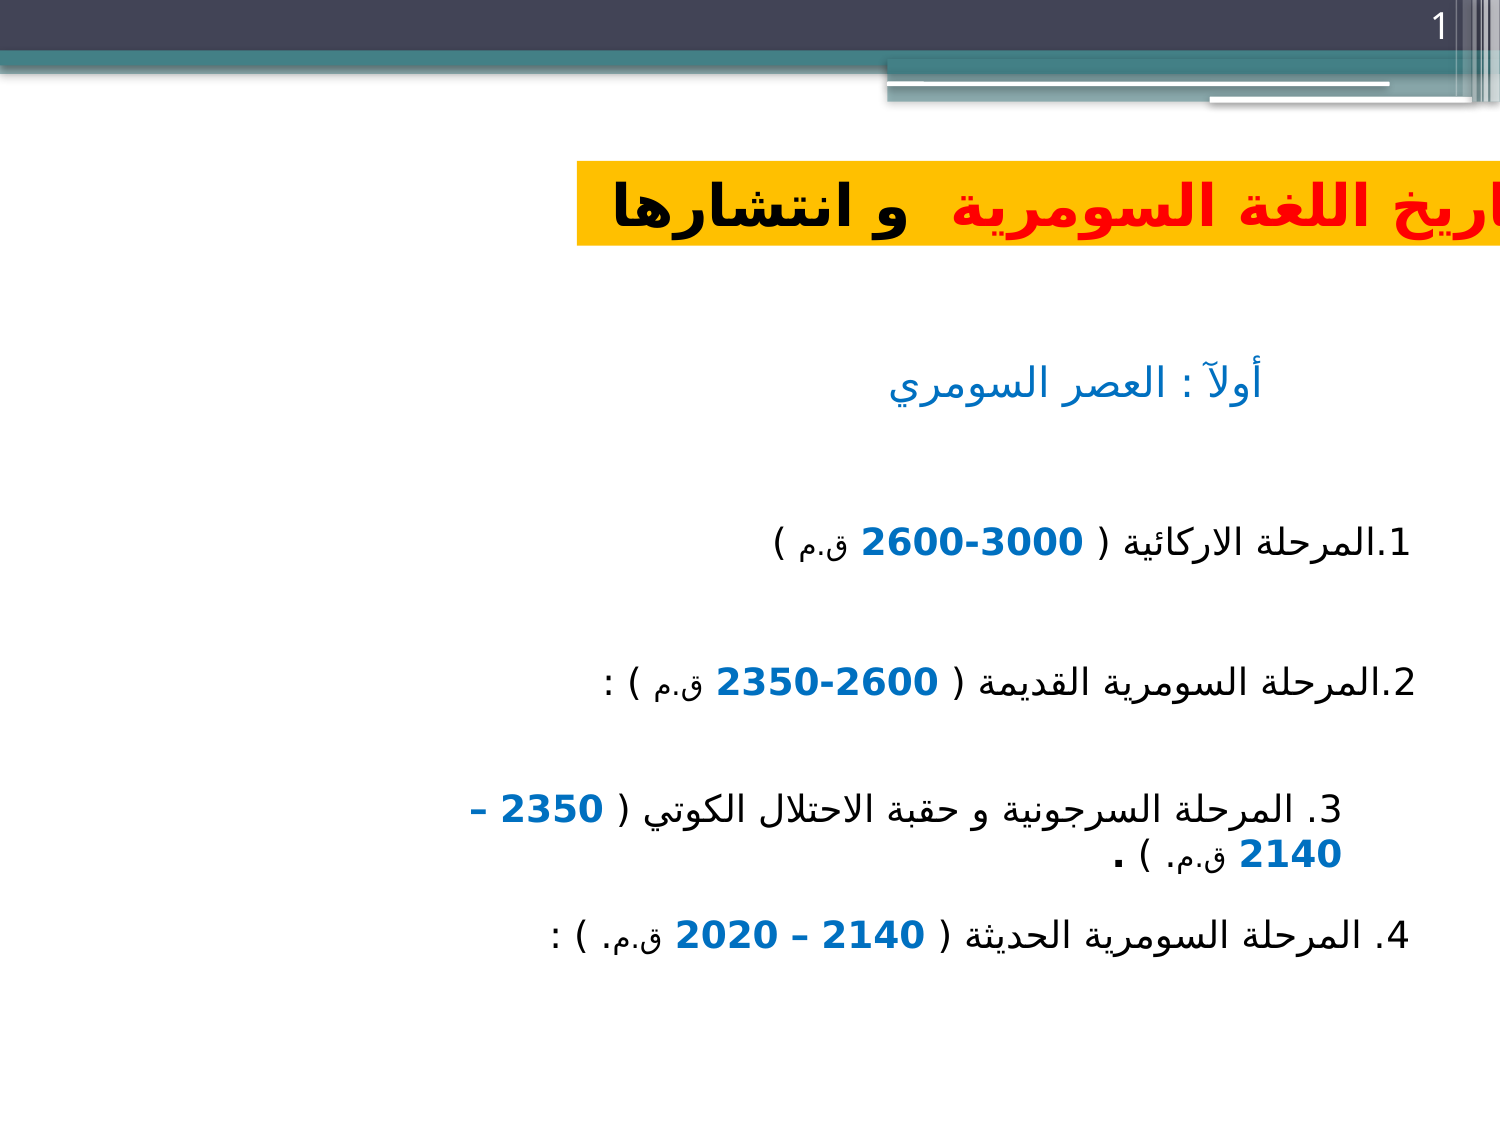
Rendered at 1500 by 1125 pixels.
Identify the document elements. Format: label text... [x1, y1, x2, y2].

text_box أولآ : العصر السومري [860, 348, 1278, 414]
text_box 4. المرحلة السومرية الحديثة ( 2140 – 2020 ق.م. ) : [522, 903, 1425, 964]
text_box تاريخ اللغة السومرية و انتشارها [576, 160, 1500, 246]
slide_number 1 [1341, 0, 1466, 61]
text_box 3. المرحلة السرجونية و حقبة الاحتلال الكوتي ( 2350 – 2140 ق.م. ) . [339, 777, 1358, 883]
text_box 2.المرحلة السومرية القديمة ( 2600-2350 ق.م ) : [575, 650, 1432, 711]
text_box 1.المرحلة الاركائية ( 3000-2600 ق.م ) [744, 510, 1427, 571]
